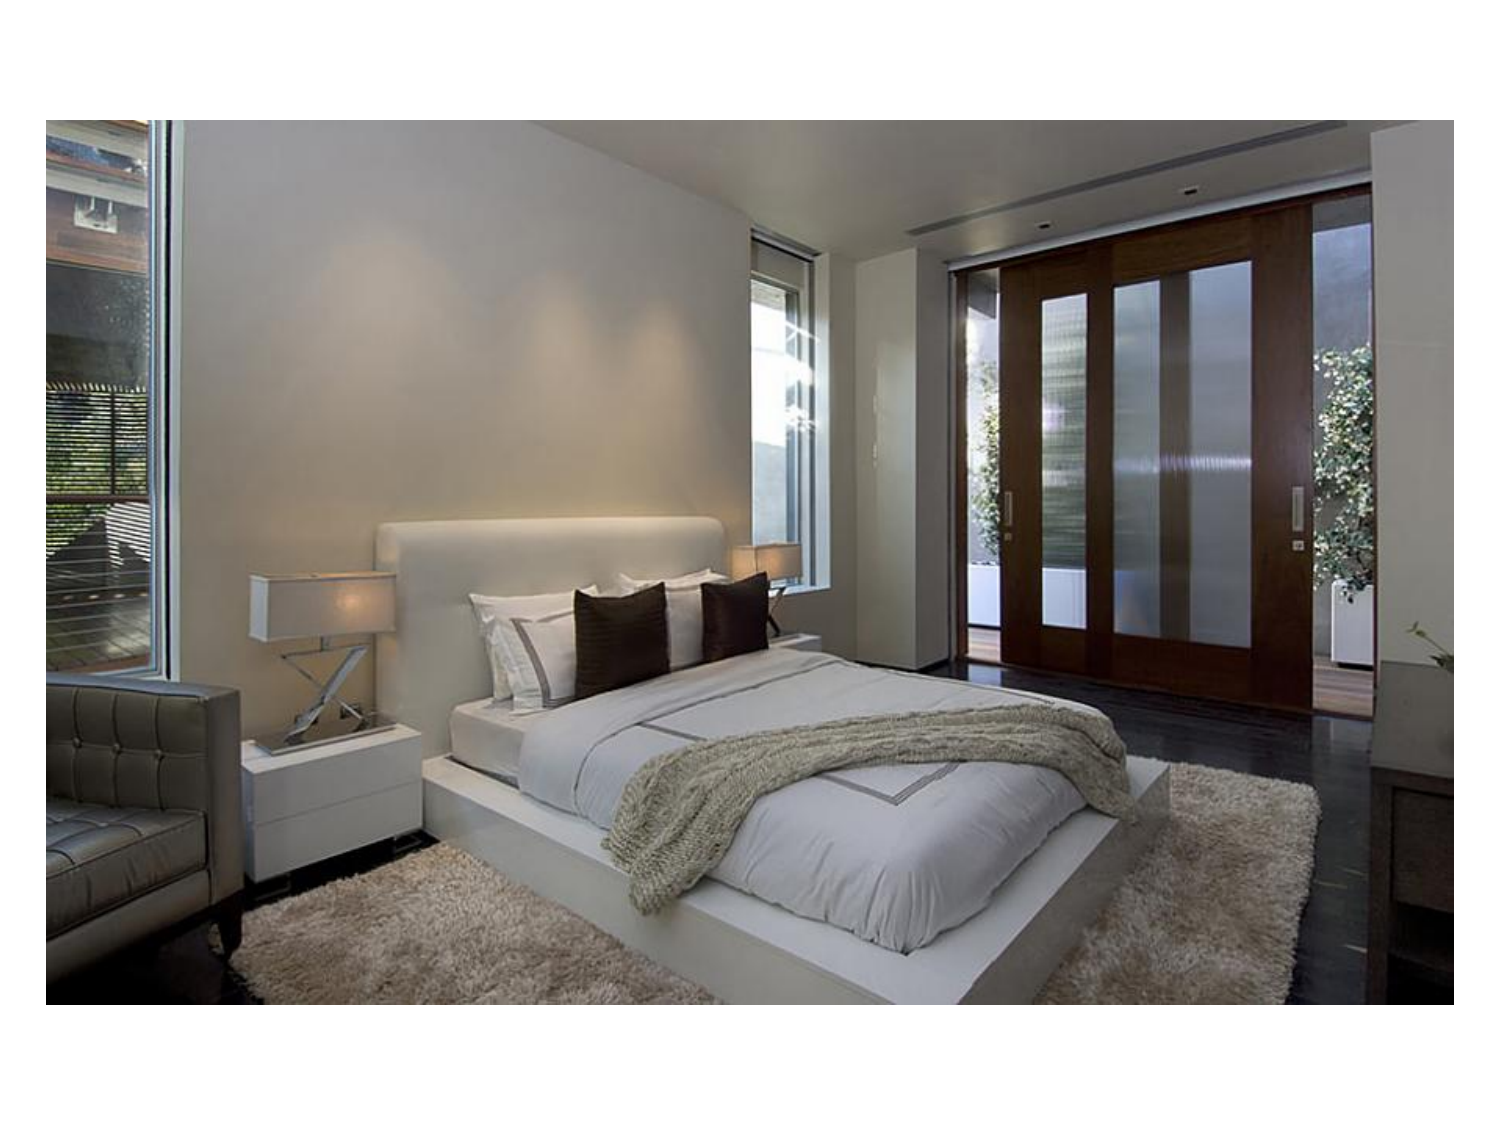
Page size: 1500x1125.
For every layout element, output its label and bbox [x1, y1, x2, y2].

picture [46, 120, 1454, 1005]
